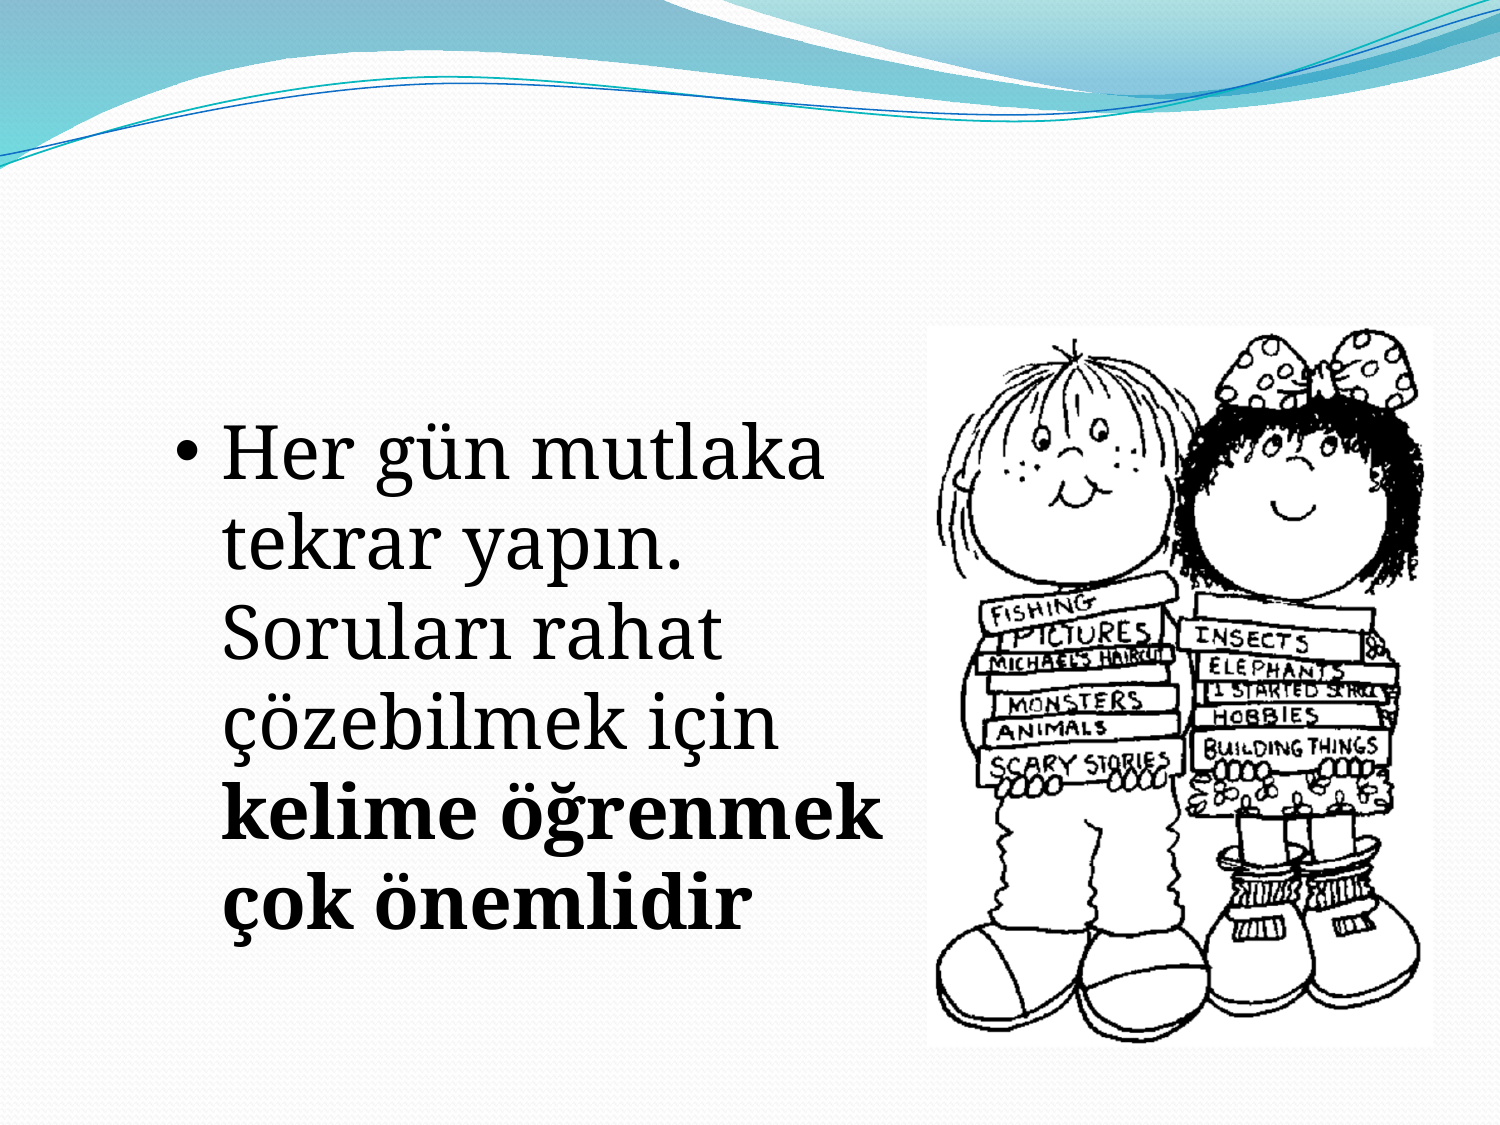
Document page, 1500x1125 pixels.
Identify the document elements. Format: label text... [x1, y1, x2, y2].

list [926, 326, 1433, 1047]
text_box Her gün mutlaka tekrar yapın. Soruları rahat çözebilmek için kelime öğrenmek çok önemlidir [159, 397, 910, 952]
